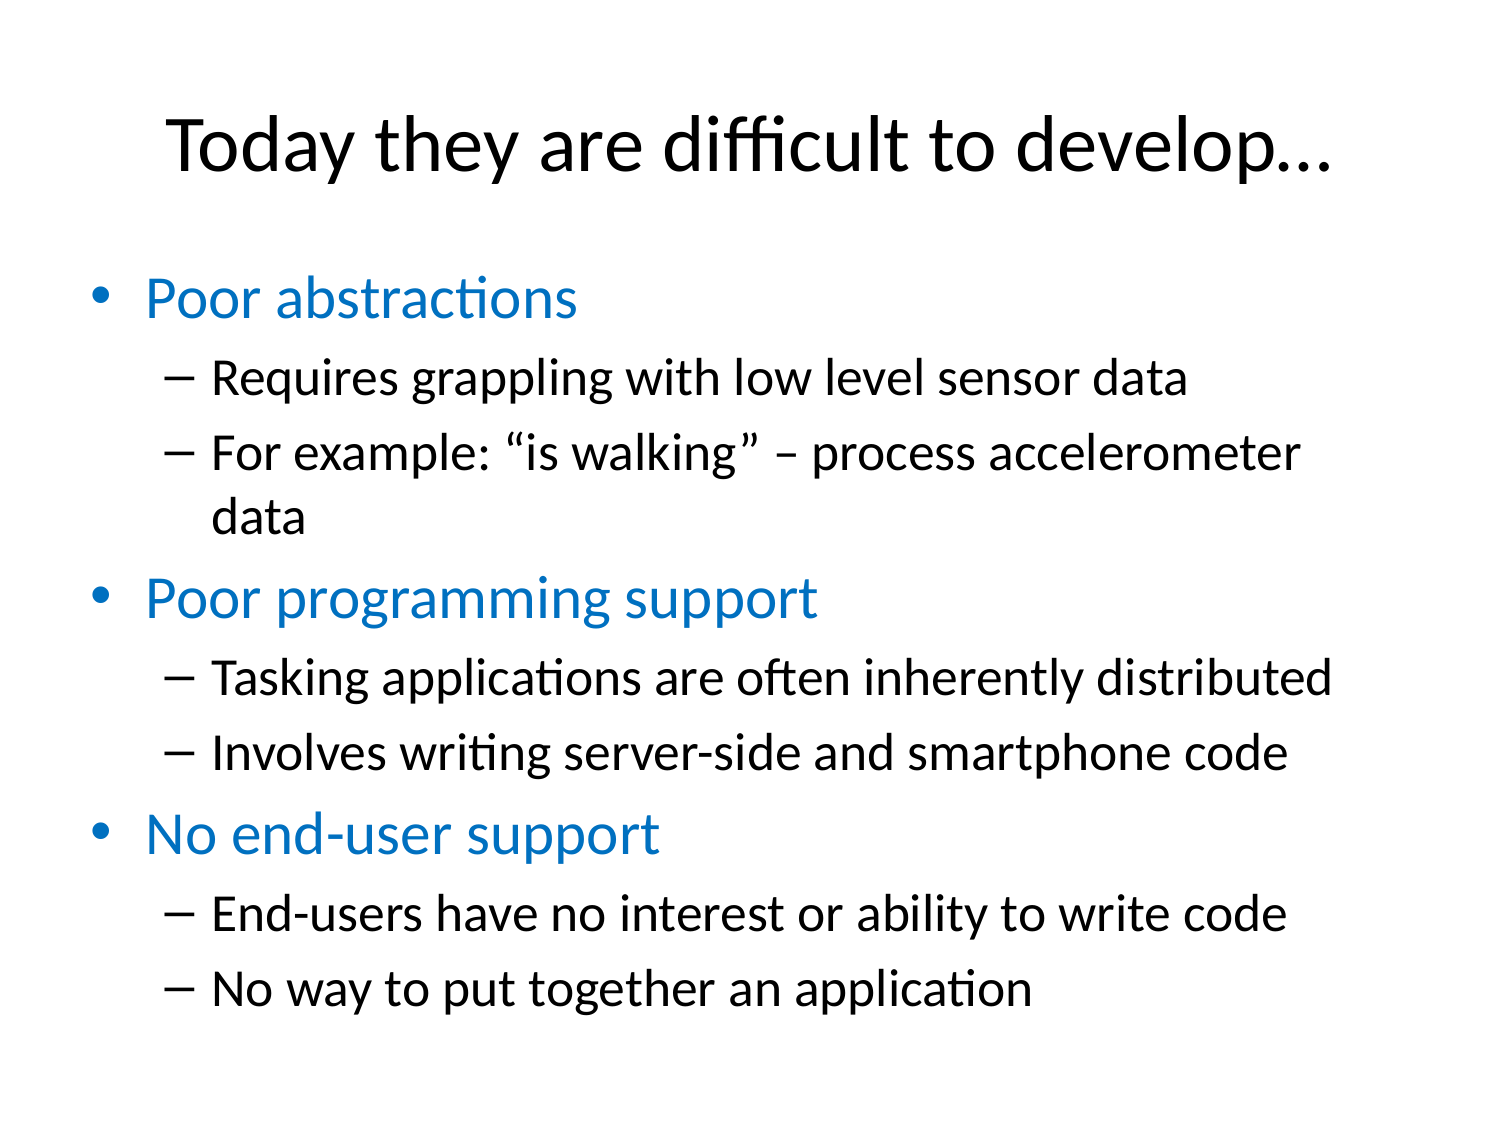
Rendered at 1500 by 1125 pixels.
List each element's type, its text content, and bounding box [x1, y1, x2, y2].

title Today they are difficult to develop… [75, 45, 1425, 233]
list Poor abstractions Requires grappling with low level sensor data For example: “is walking” – process accelerometer data Poor programming support Tasking applications are often inherently distributed Involves writing server-side and smartphone code No end-user support End-users have no interest or ability to write code No way to put together an application [75, 249, 1425, 1038]
